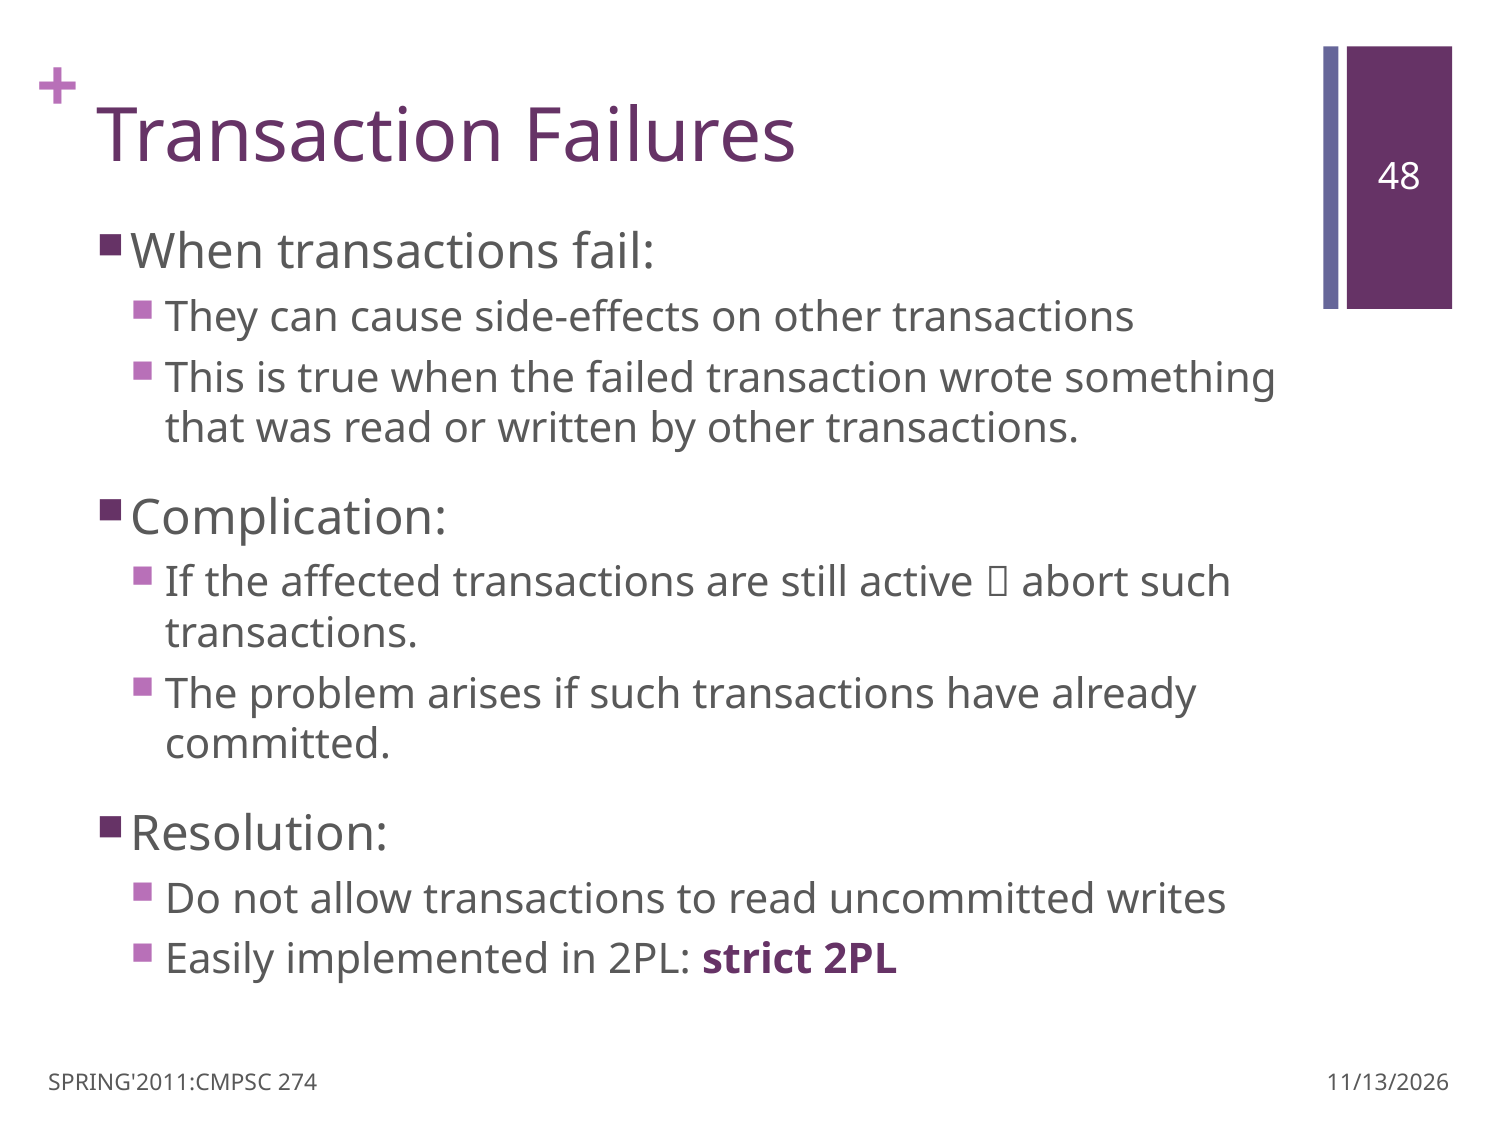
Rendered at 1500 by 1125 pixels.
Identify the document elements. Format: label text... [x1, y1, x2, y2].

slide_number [1114, 1053, 1465, 1114]
footer SPRING'2011:CMPSC 274 [33, 1053, 1038, 1114]
title Transaction Failures [81, 79, 1322, 188]
list When transactions fail: They can cause side-effects on other transactions This is true when the failed transaction wrote something that was read or written by other transactions. Complication: If the affected transactions are still active  abort such transactions. The problem arises if such transactions have already committed. Resolution: Do not allow transactions to read uncommitted writes Easily implemented in 2PL: strict 2PL [81, 212, 1322, 1005]
